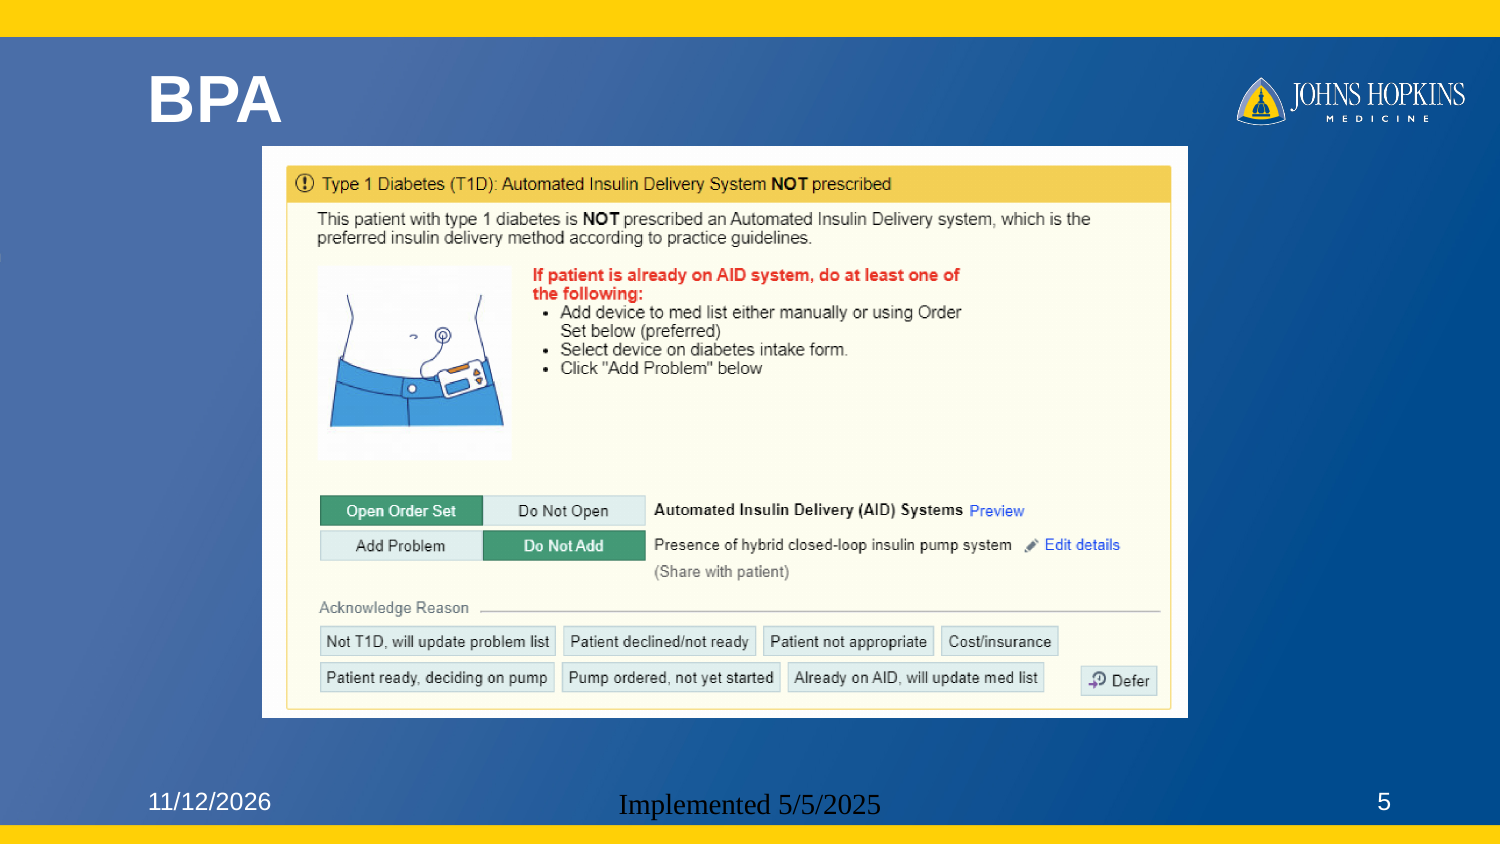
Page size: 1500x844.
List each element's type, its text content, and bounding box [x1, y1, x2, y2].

footer Implemented 5/5/2025 [512, 777, 988, 816]
title BPA [132, 48, 1408, 189]
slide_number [132, 777, 446, 816]
slide_number 5 [1093, 777, 1407, 816]
picture [0, 0, 1500, 844]
